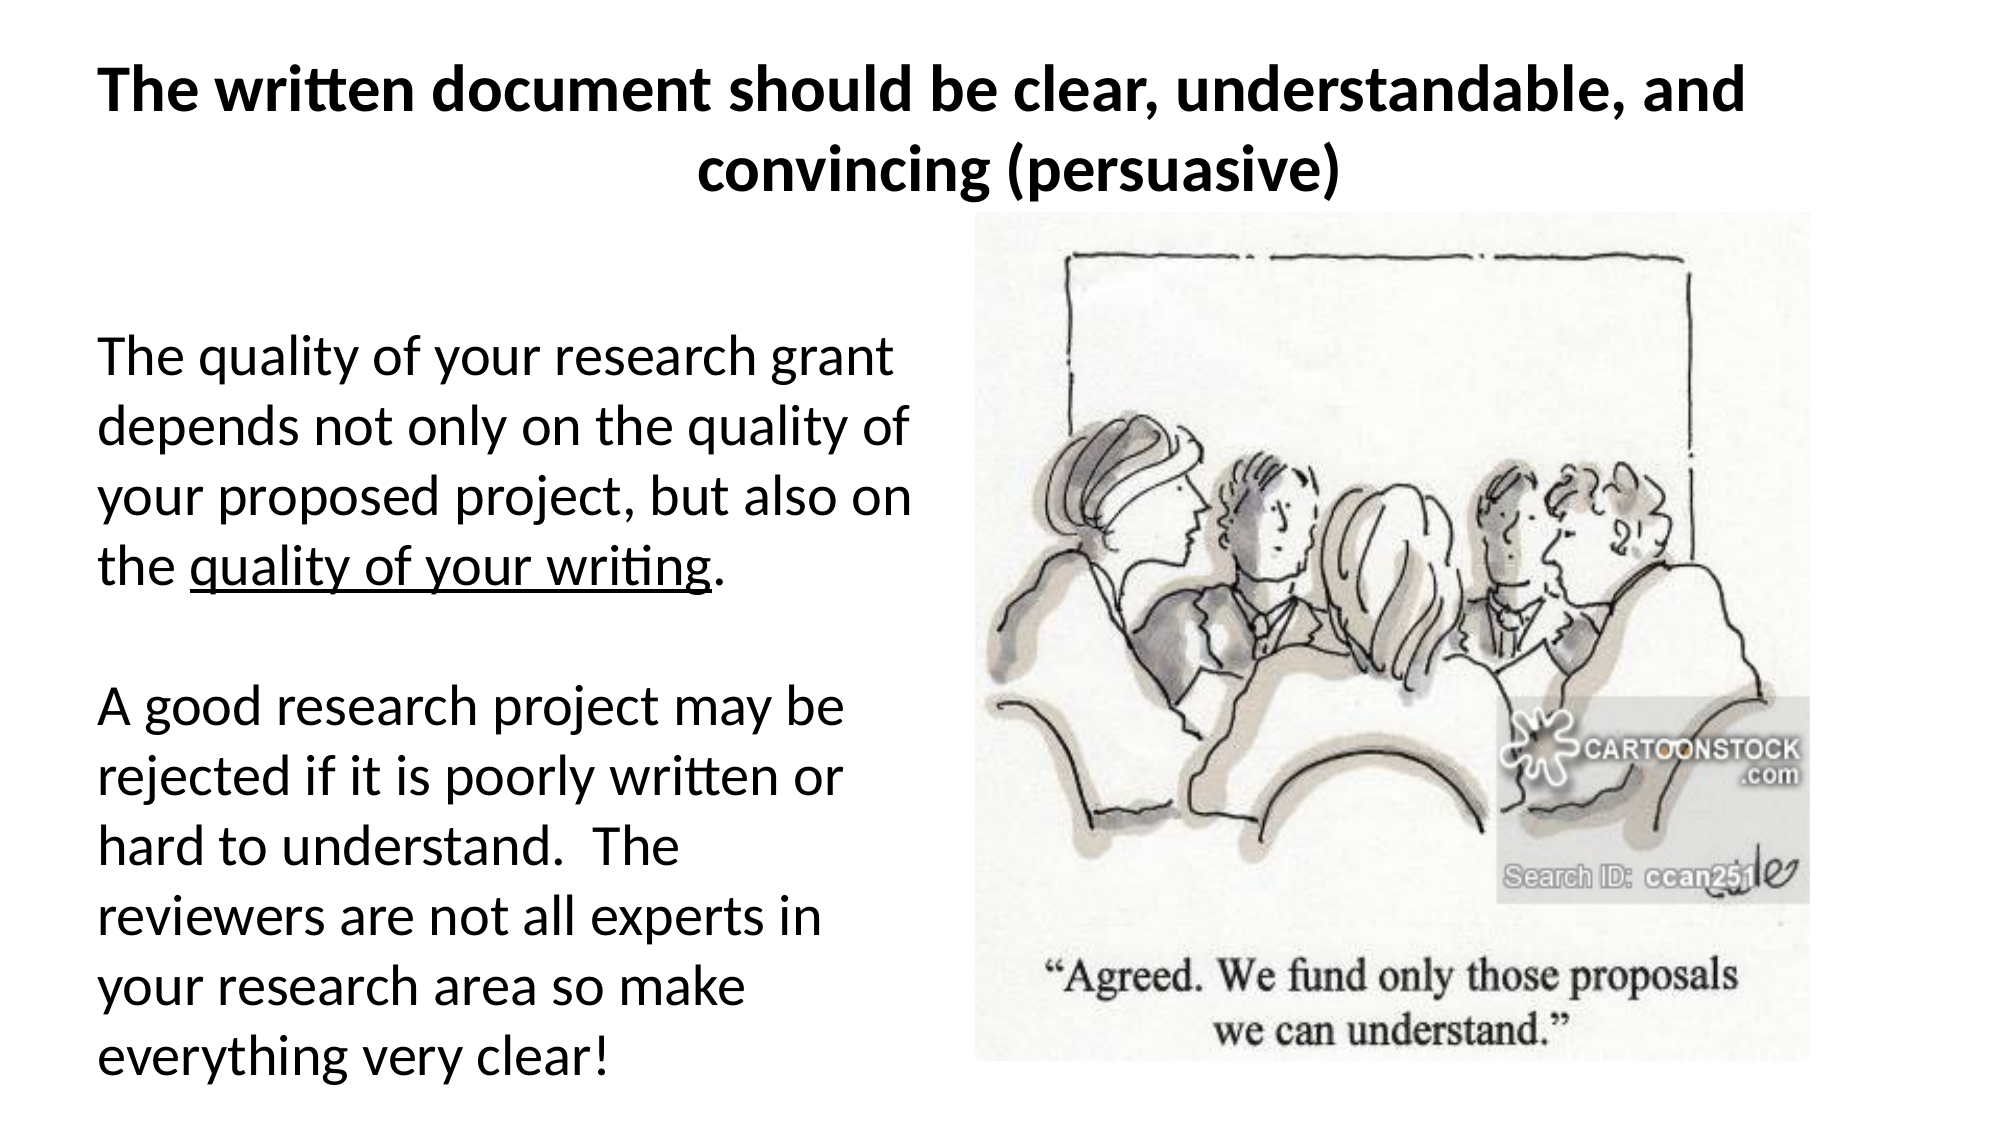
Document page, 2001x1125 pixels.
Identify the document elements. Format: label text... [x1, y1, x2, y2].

text_box The written document should be clear, understandable, and convincing (persuasive) [82, 37, 1840, 258]
text_box The quality of your research grant depends not only on the quality of your proposed project, but also on the quality of your writing. A good research project may be rejected if it is poorly written or hard to understand. The reviewers are not all experts in your research area so make everything very clear! [82, 258, 930, 1125]
picture [975, 212, 1810, 1061]
